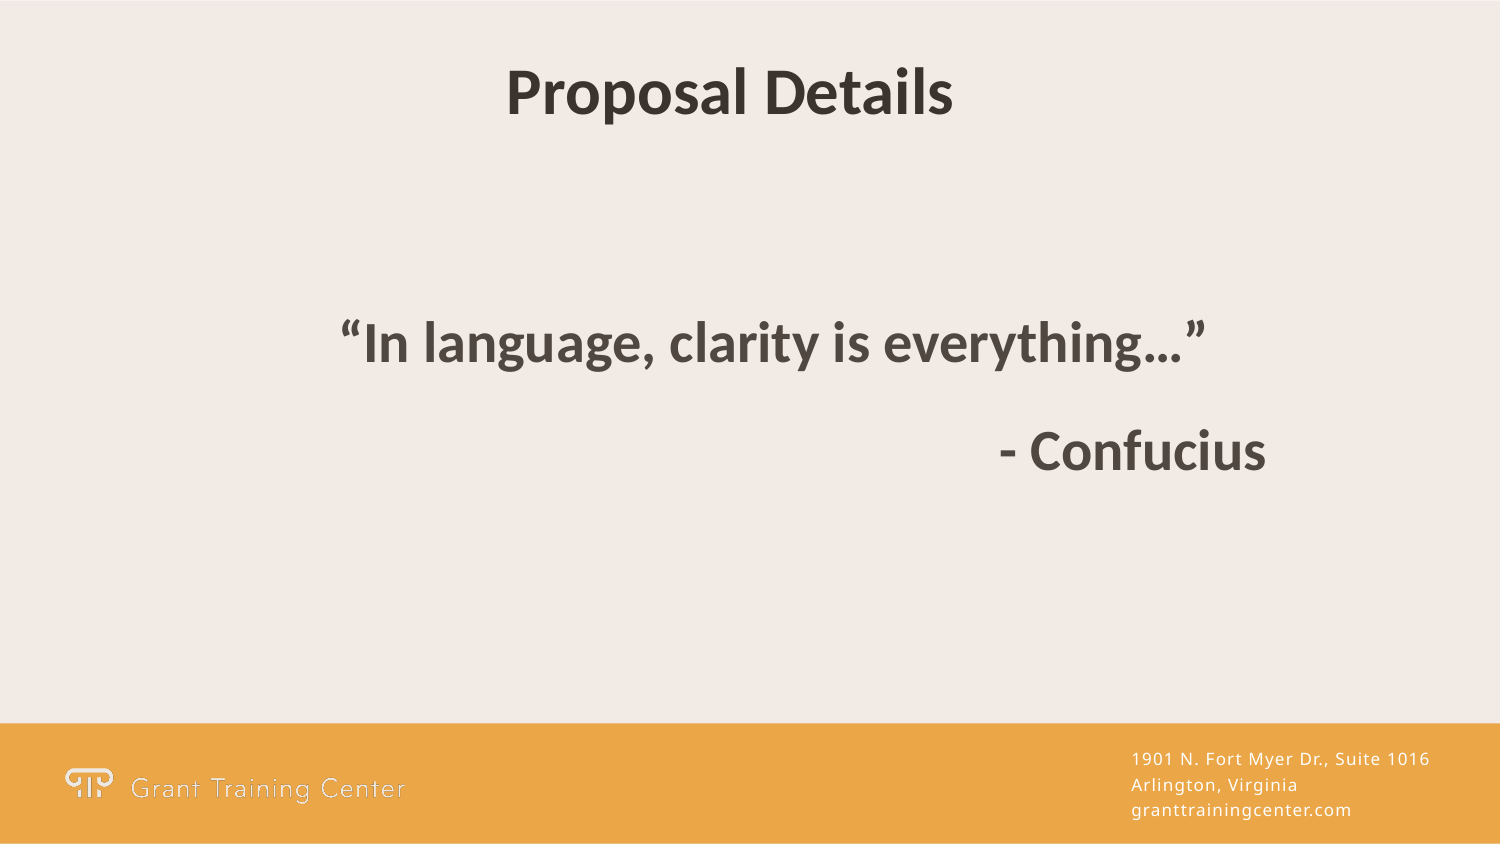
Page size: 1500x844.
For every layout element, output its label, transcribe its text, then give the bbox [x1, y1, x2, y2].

text_box Proposal Details [46, 54, 1416, 122]
picture [63, 765, 407, 807]
text_box “In language, clarity is everything…” - Confucius [265, 296, 1282, 489]
